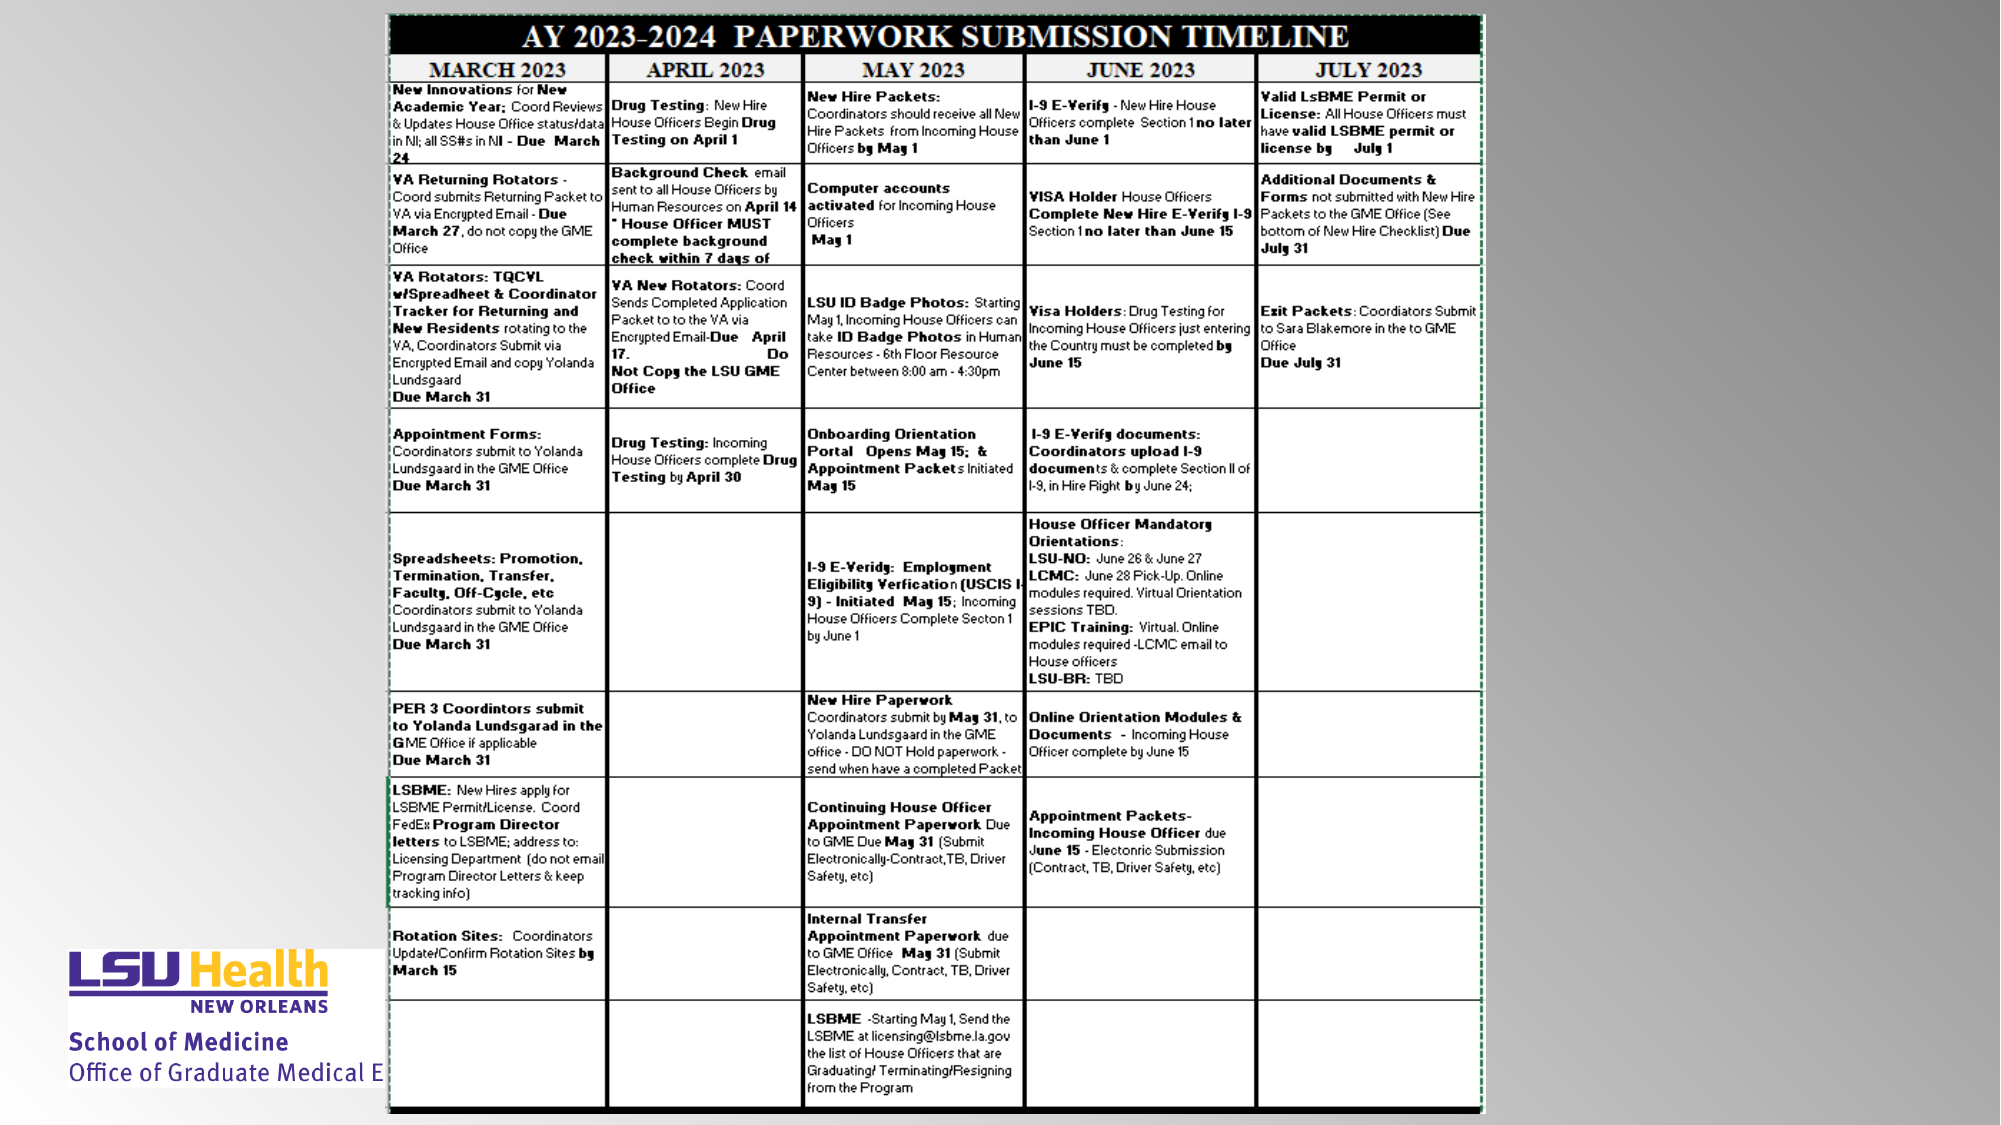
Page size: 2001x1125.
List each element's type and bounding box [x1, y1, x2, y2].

list [385, 13, 1486, 1114]
picture [68, 949, 385, 1088]
